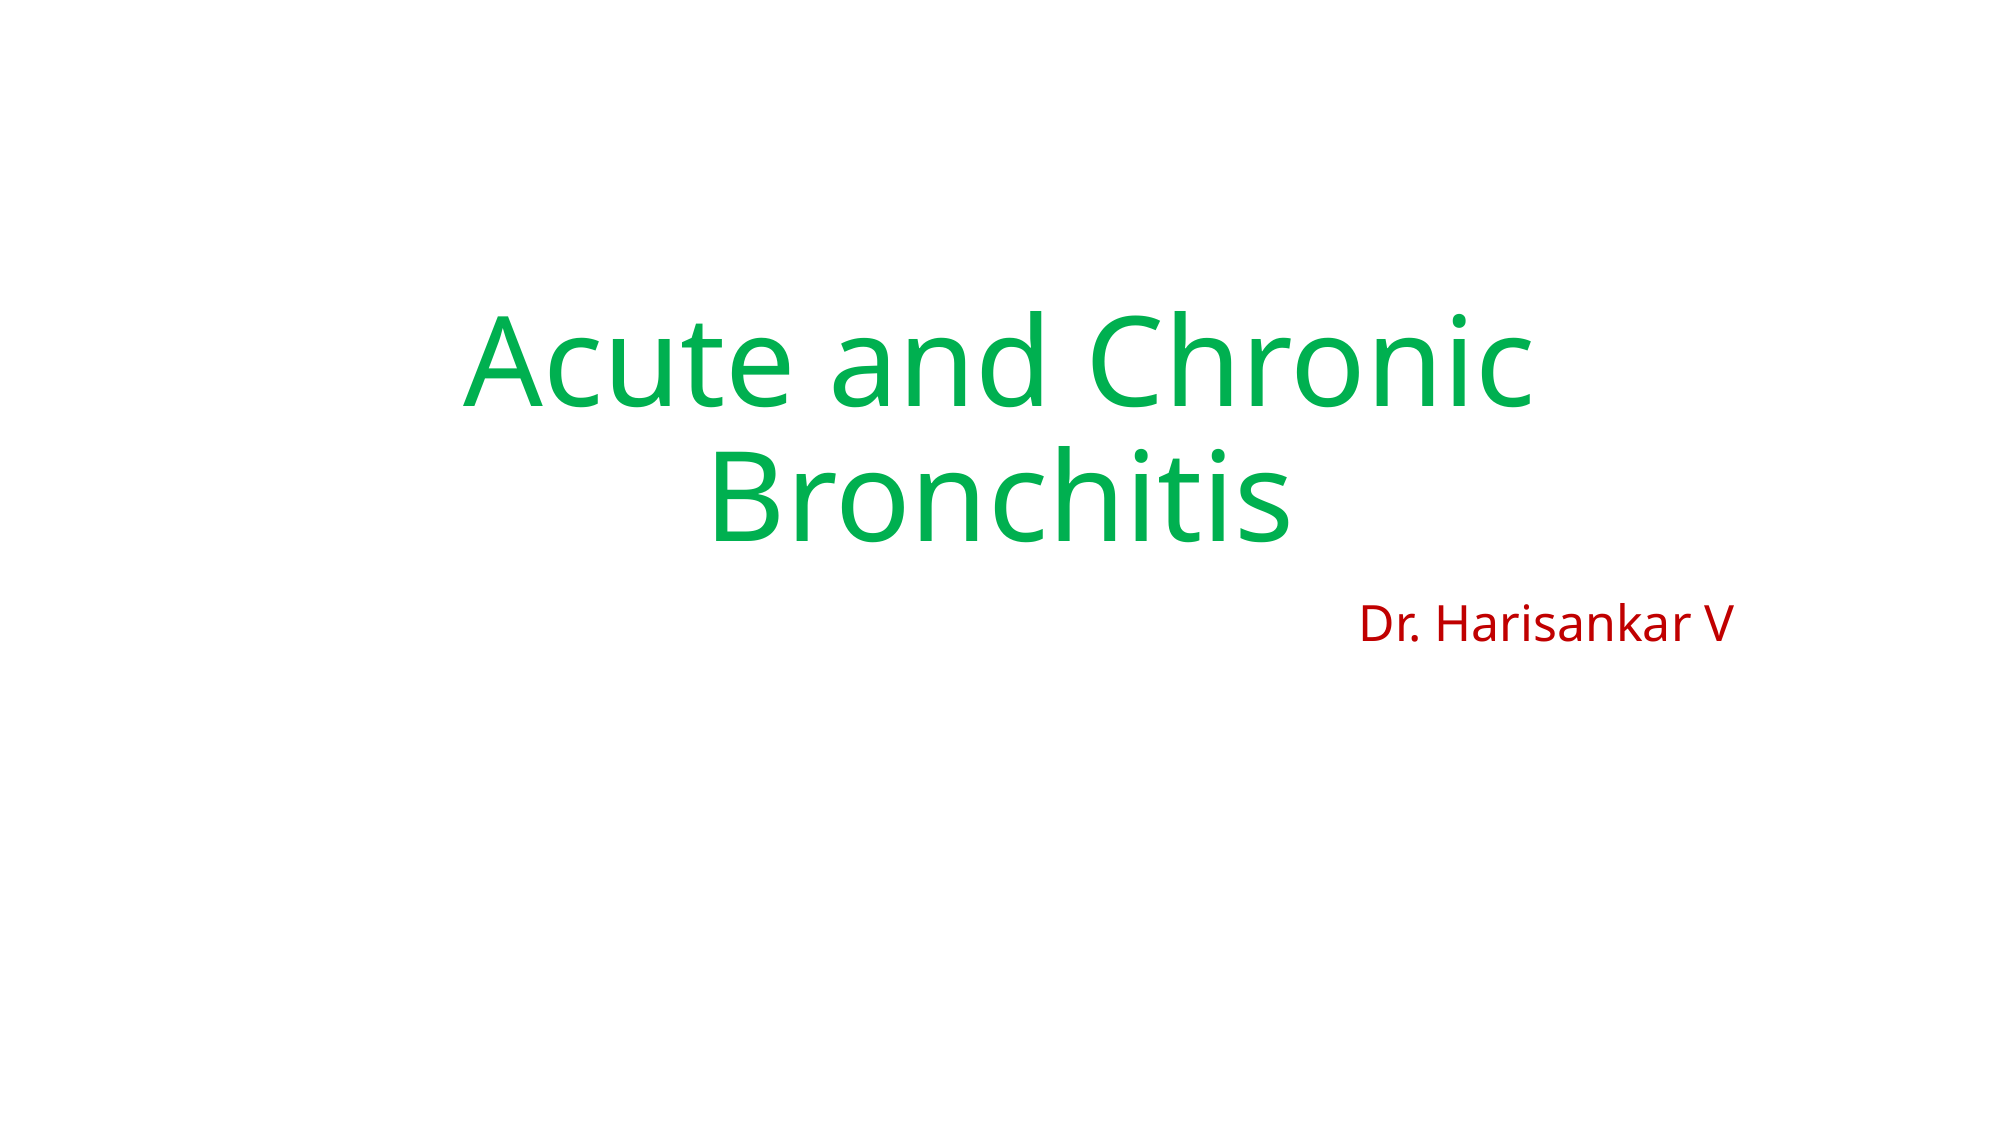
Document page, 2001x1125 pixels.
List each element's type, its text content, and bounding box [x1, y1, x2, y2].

subtitle Dr. Harisankar V [249, 590, 1750, 863]
title Acute and Chronic Bronchitis [249, 184, 1750, 576]
